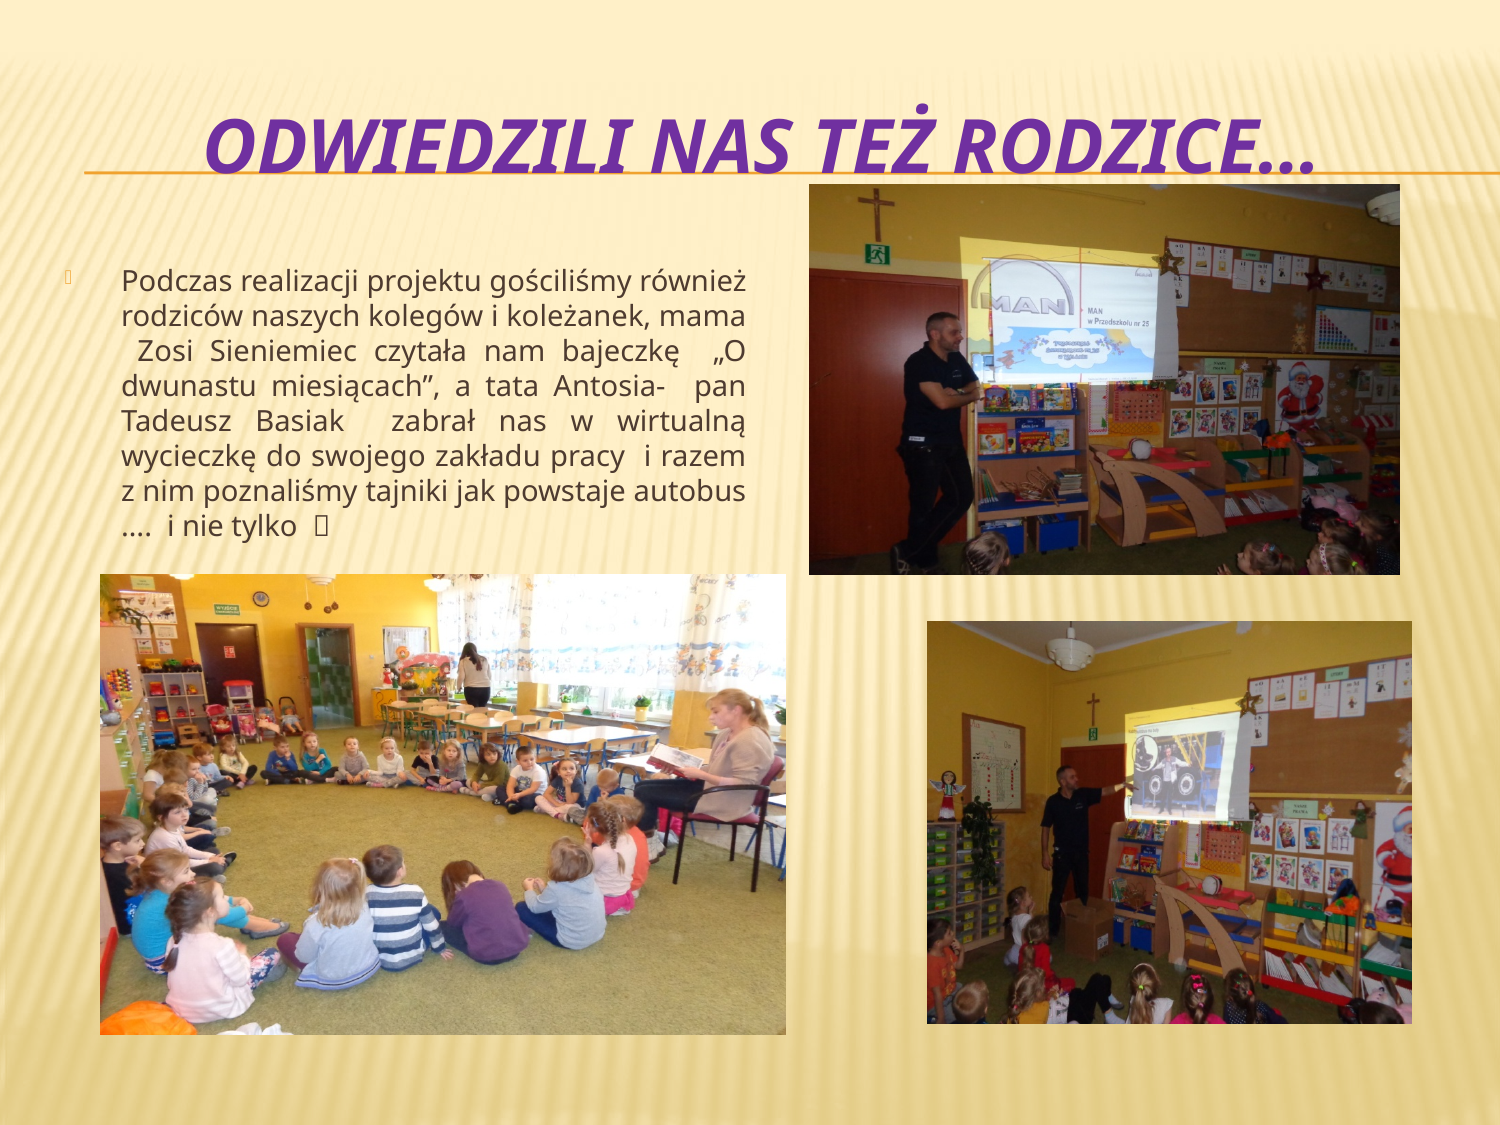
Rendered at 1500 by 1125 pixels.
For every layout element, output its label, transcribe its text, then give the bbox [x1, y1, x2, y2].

picture [808, 184, 1400, 575]
picture [100, 573, 786, 1036]
list Podczas realizacji projektu gościliśmy również rodziców naszych kolegów i koleżanek, mama Zosi Sieniemiec czytała nam bajeczkę „O dwunastu miesiącach”, a tata Antosia- pan Tadeusz Basiak zabrał nas w wirtualną wycieczkę do swojego zakładu pracy i razem z nim poznaliśmy tajniki jak powstaje autobus …. i nie tylko  [50, 254, 762, 539]
picture [926, 621, 1412, 1024]
title Odwiedzili nas też rodzice… [50, 75, 1475, 213]
